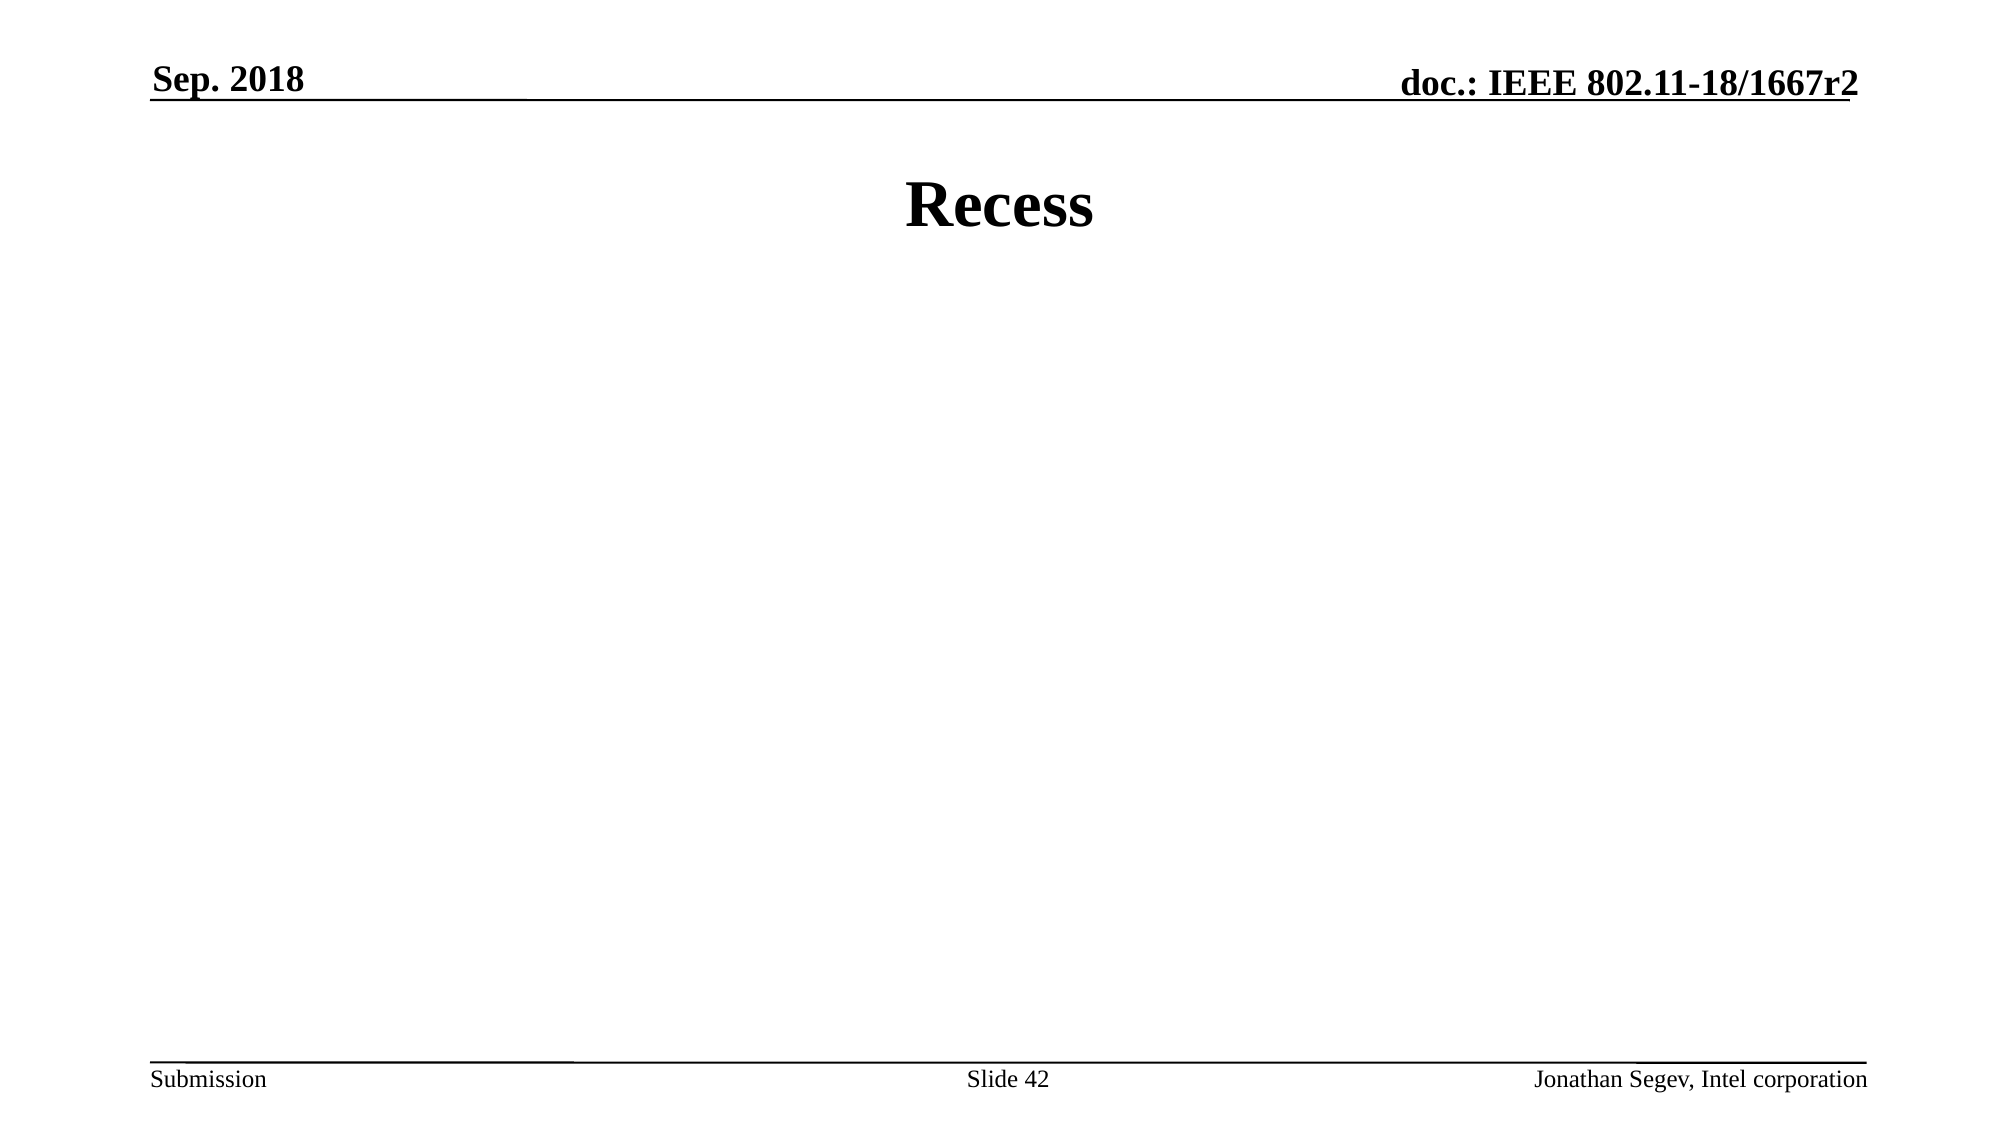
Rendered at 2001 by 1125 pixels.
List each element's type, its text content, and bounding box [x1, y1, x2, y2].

slide_number Slide 42 [950, 1061, 1067, 1123]
footer Jonathan Segev, Intel corporation [1171, 1061, 1869, 1093]
title Recess [149, 112, 1850, 288]
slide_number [152, 54, 563, 100]
